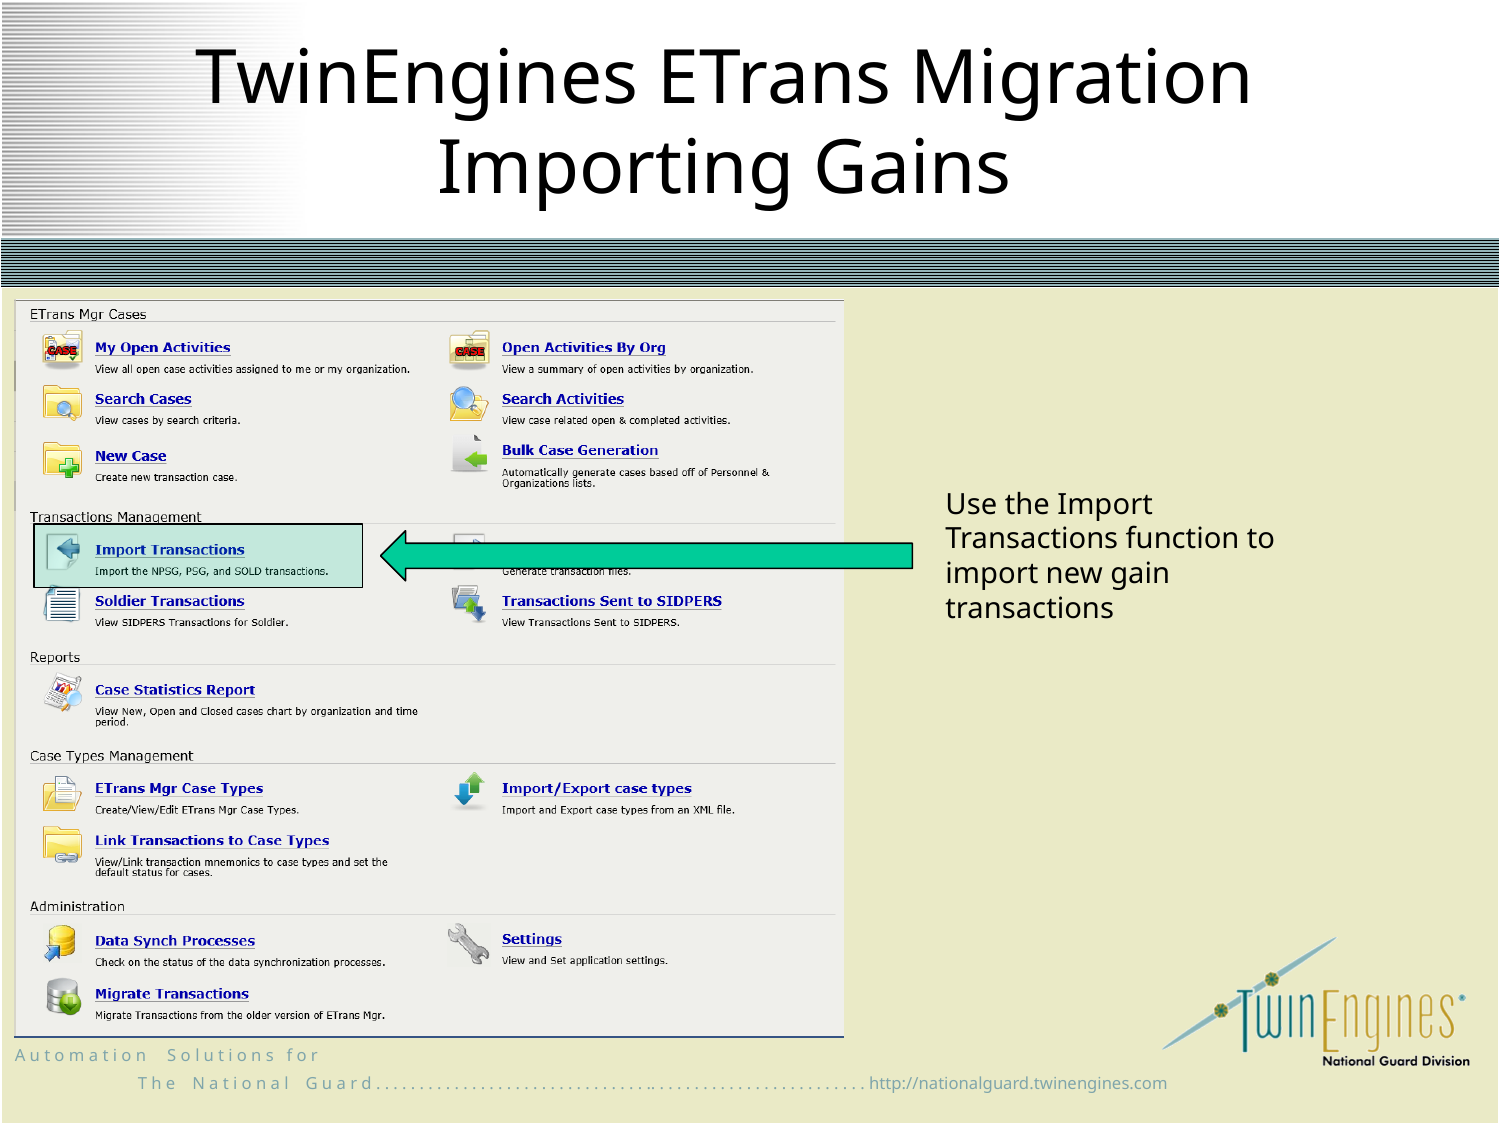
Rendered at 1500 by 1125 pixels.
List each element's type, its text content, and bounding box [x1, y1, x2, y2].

picture [2, 2, 509, 237]
picture [14, 299, 844, 1038]
picture [1162, 937, 1473, 1069]
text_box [33, 477, 1341, 635]
title TwinEngines ETrans Migration Importing Gains [112, 24, 1338, 213]
